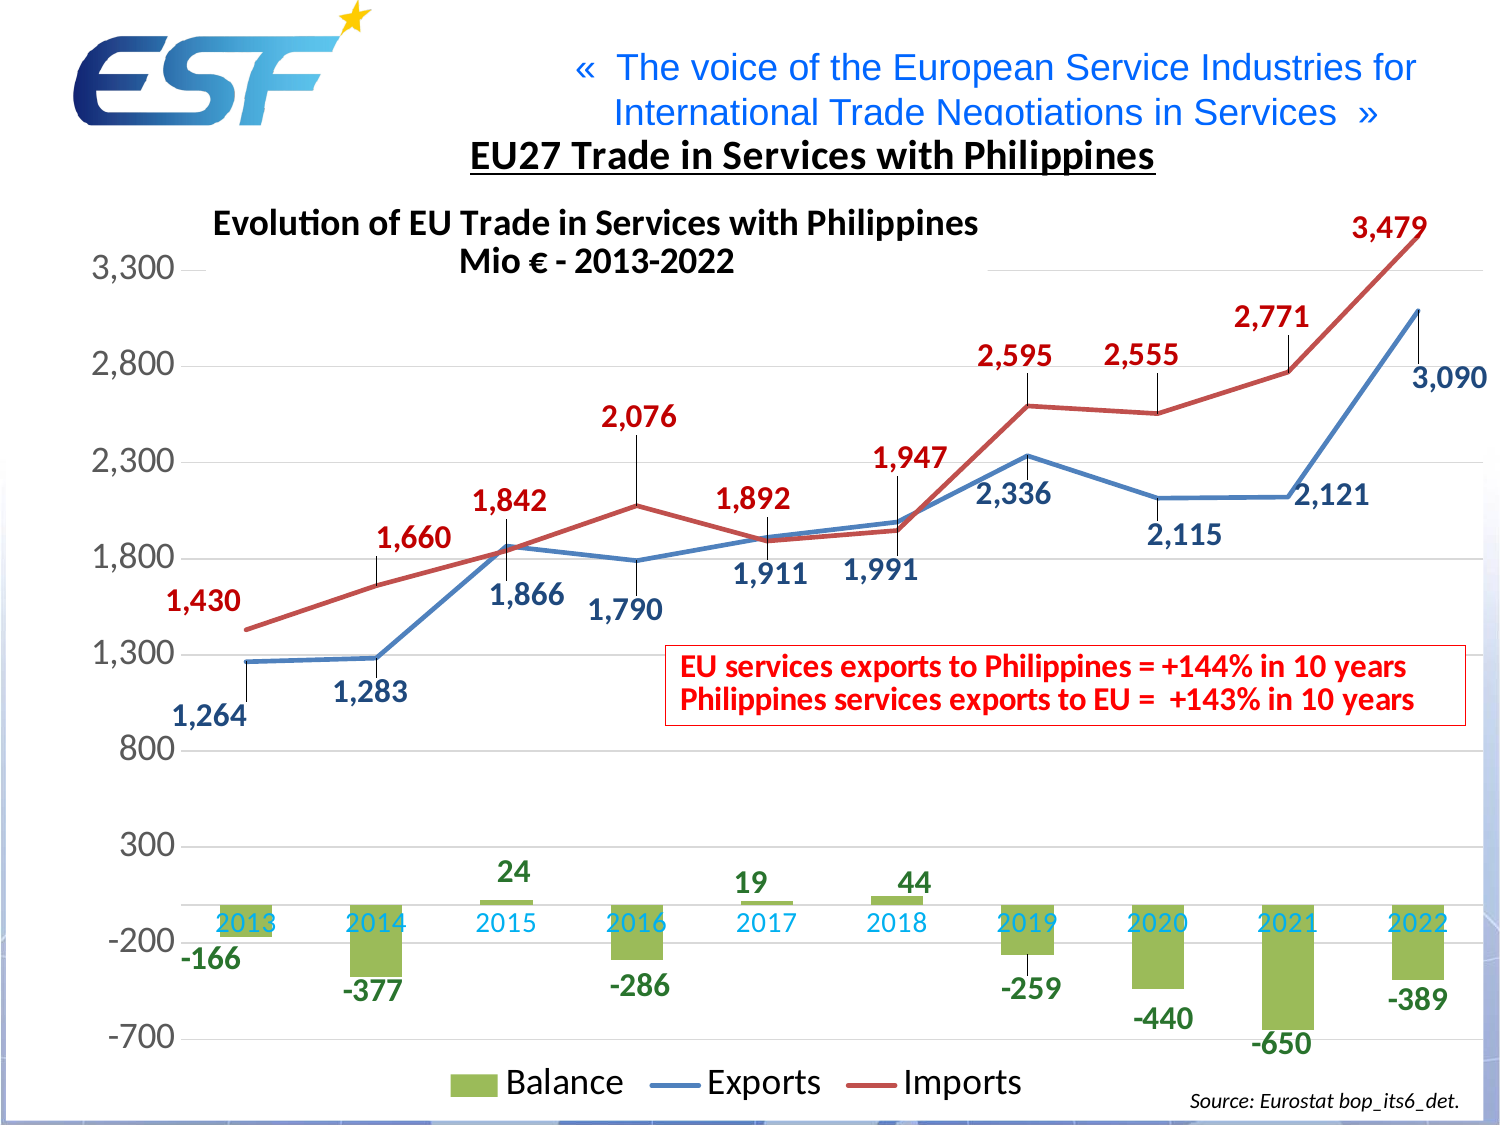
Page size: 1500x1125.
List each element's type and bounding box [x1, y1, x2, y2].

picture [1223, 107, 1234, 113]
chart [5, 125, 1489, 1121]
picture [1245, 106, 1258, 125]
picture [941, 104, 954, 125]
picture [1168, 107, 1177, 125]
picture [1088, 107, 1099, 123]
picture [795, 115, 805, 123]
picture [988, 107, 998, 123]
picture [888, 107, 898, 123]
picture [1109, 107, 1118, 125]
picture [694, 107, 703, 125]
picture [909, 107, 920, 113]
picture [660, 107, 671, 113]
picture [629, 107, 638, 125]
picture [753, 107, 764, 123]
picture [0, 0, 1500, 1125]
picture [868, 115, 878, 123]
picture [1009, 107, 1020, 123]
picture [775, 107, 784, 125]
picture [1302, 107, 1313, 113]
picture [714, 115, 724, 123]
picture [1048, 115, 1058, 123]
picture [967, 107, 978, 113]
text_box [1493, 1079, 1500, 1120]
